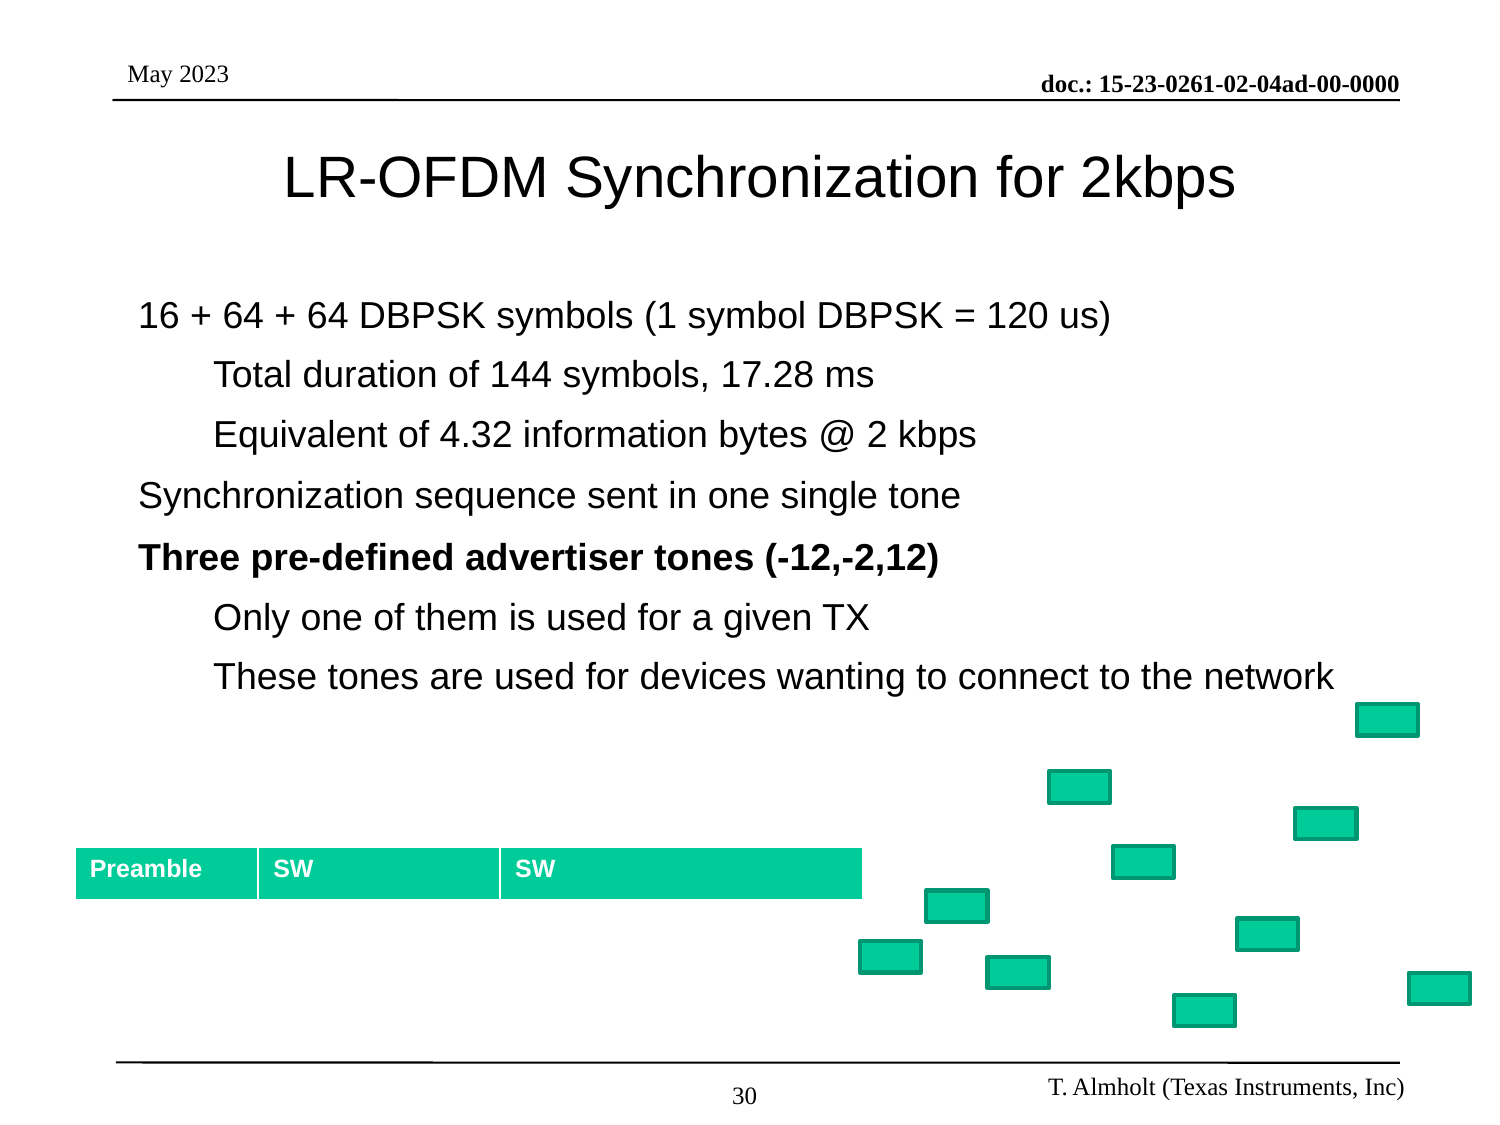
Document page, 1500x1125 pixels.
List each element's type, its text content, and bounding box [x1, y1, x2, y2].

text_box [1047, 769, 1112, 805]
table_header SW [501, 848, 862, 899]
text_box [1293, 806, 1359, 841]
text_box [1111, 844, 1176, 880]
text_box [858, 939, 923, 975]
slide_number 30 [690, 1075, 799, 1115]
title LR-OFDM Synchronization for 2kbps [123, 112, 1398, 237]
list 16 + 64 + 64 DBPSK symbols (1 symbol DBPSK = 120 us) Total duration of 144 symbols, 17.28 ms Equivalent of 4.32 information bytes @ 2 kbps Synchronization sequence sent in one single tone Three pre-defined advertiser tones (-12,-2,12) Only one of them is used for a given TX These tones are used for devices wanting to connect to the network [122, 282, 1409, 687]
text_box [985, 955, 1051, 990]
text_box [1407, 971, 1472, 1006]
text_box [924, 888, 990, 924]
text_box [1235, 916, 1300, 952]
text_box [1172, 993, 1237, 1028]
text_box [1355, 702, 1420, 738]
table_header Preamble [76, 848, 257, 899]
table_header SW [259, 848, 499, 899]
